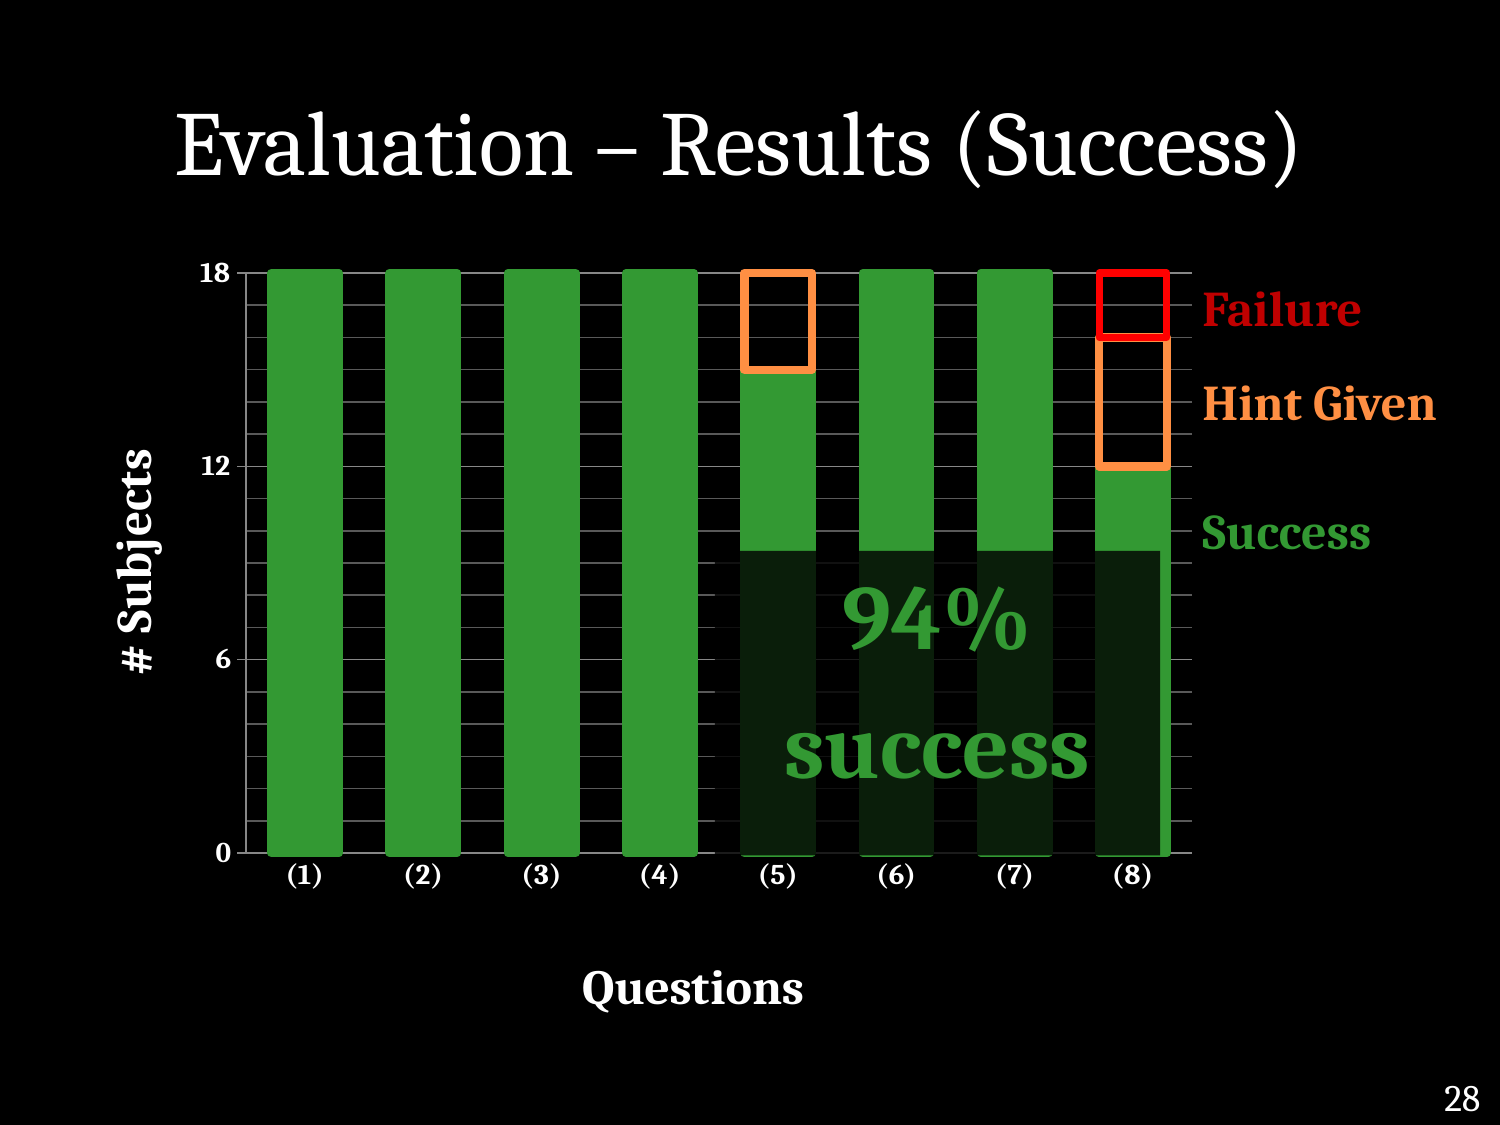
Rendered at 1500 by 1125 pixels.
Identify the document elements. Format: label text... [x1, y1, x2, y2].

text_box Success [1270, 492, 1425, 586]
text_box Hint Given [1270, 363, 1465, 457]
chart [81, 234, 1266, 1032]
title Evaluation – Results (Success) [74, 44, 1426, 233]
text_box Failure [1270, 269, 1425, 363]
